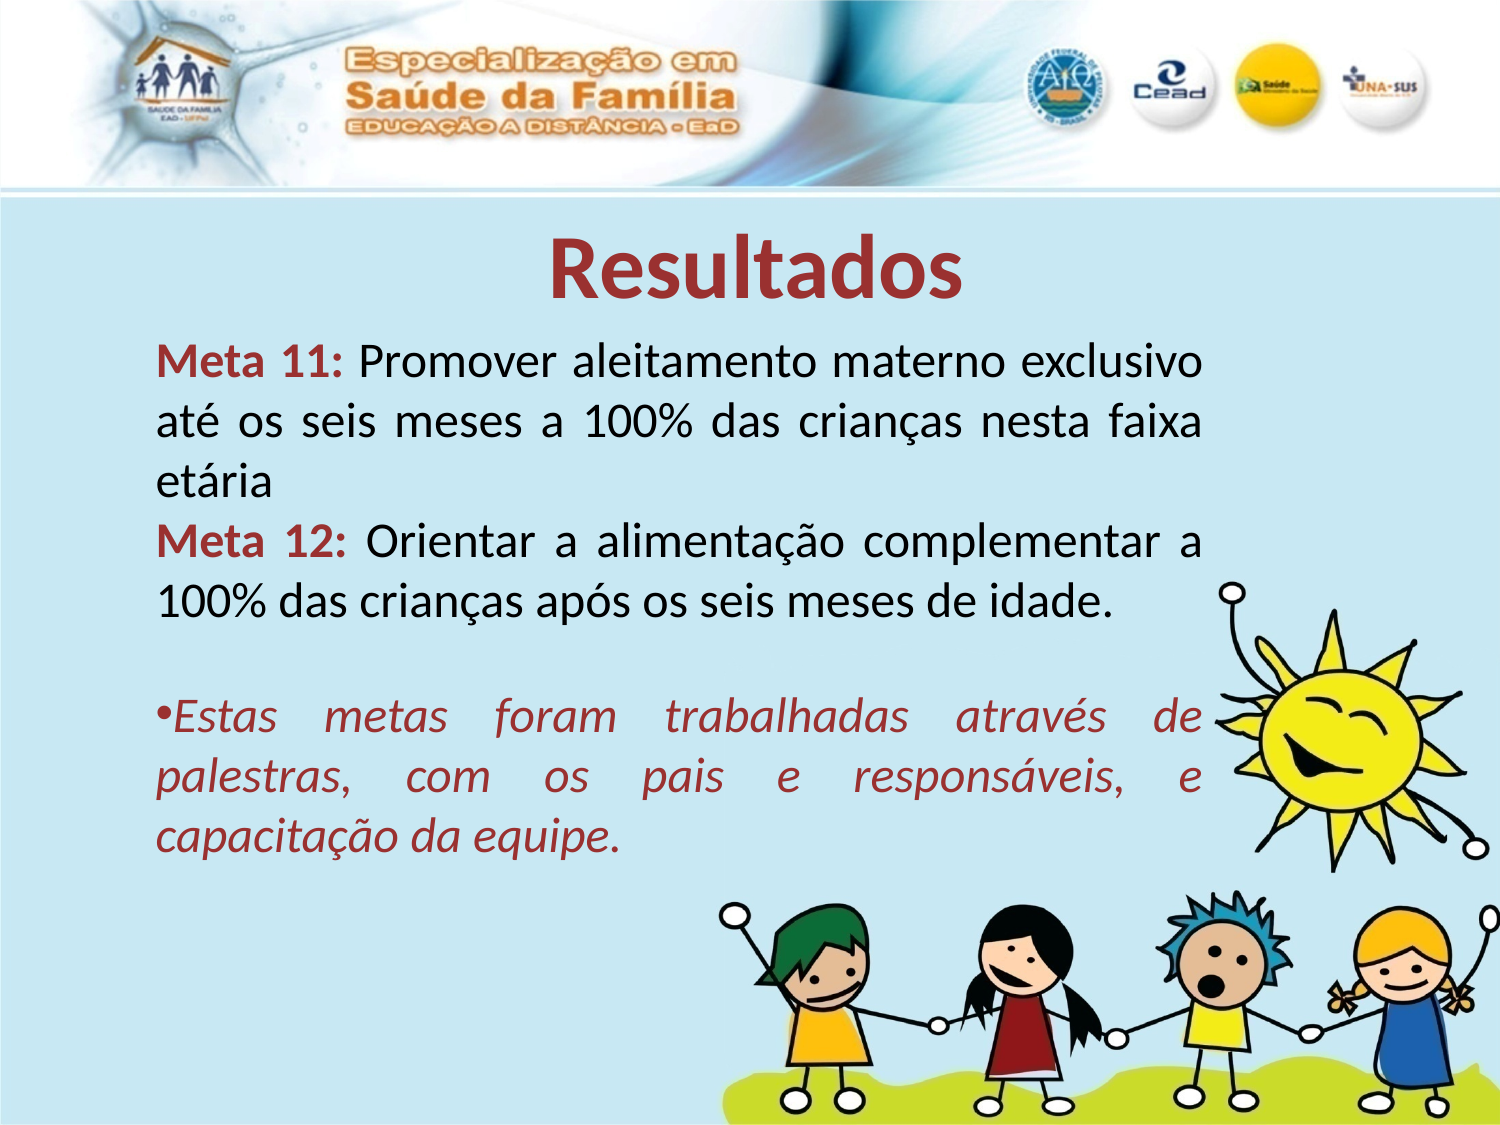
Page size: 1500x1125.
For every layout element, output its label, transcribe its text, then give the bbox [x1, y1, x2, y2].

text_box Resultados [81, 199, 1432, 340]
text_box [58, 316, 1409, 868]
picture [0, 0, 1500, 1125]
text_box Meta 11: Promover aleitamento materno exclusivo até os seis meses a 100% das crianças nesta faixa etária Meta 12: Orientar a alimentação complementar a 100% das crianças após os seis meses de idade. Estas metas foram trabalhadas através de palestras, com os pais e responsáveis, e capacitação da equipe. [140, 319, 1219, 1007]
text_box [58, 868, 1409, 1059]
